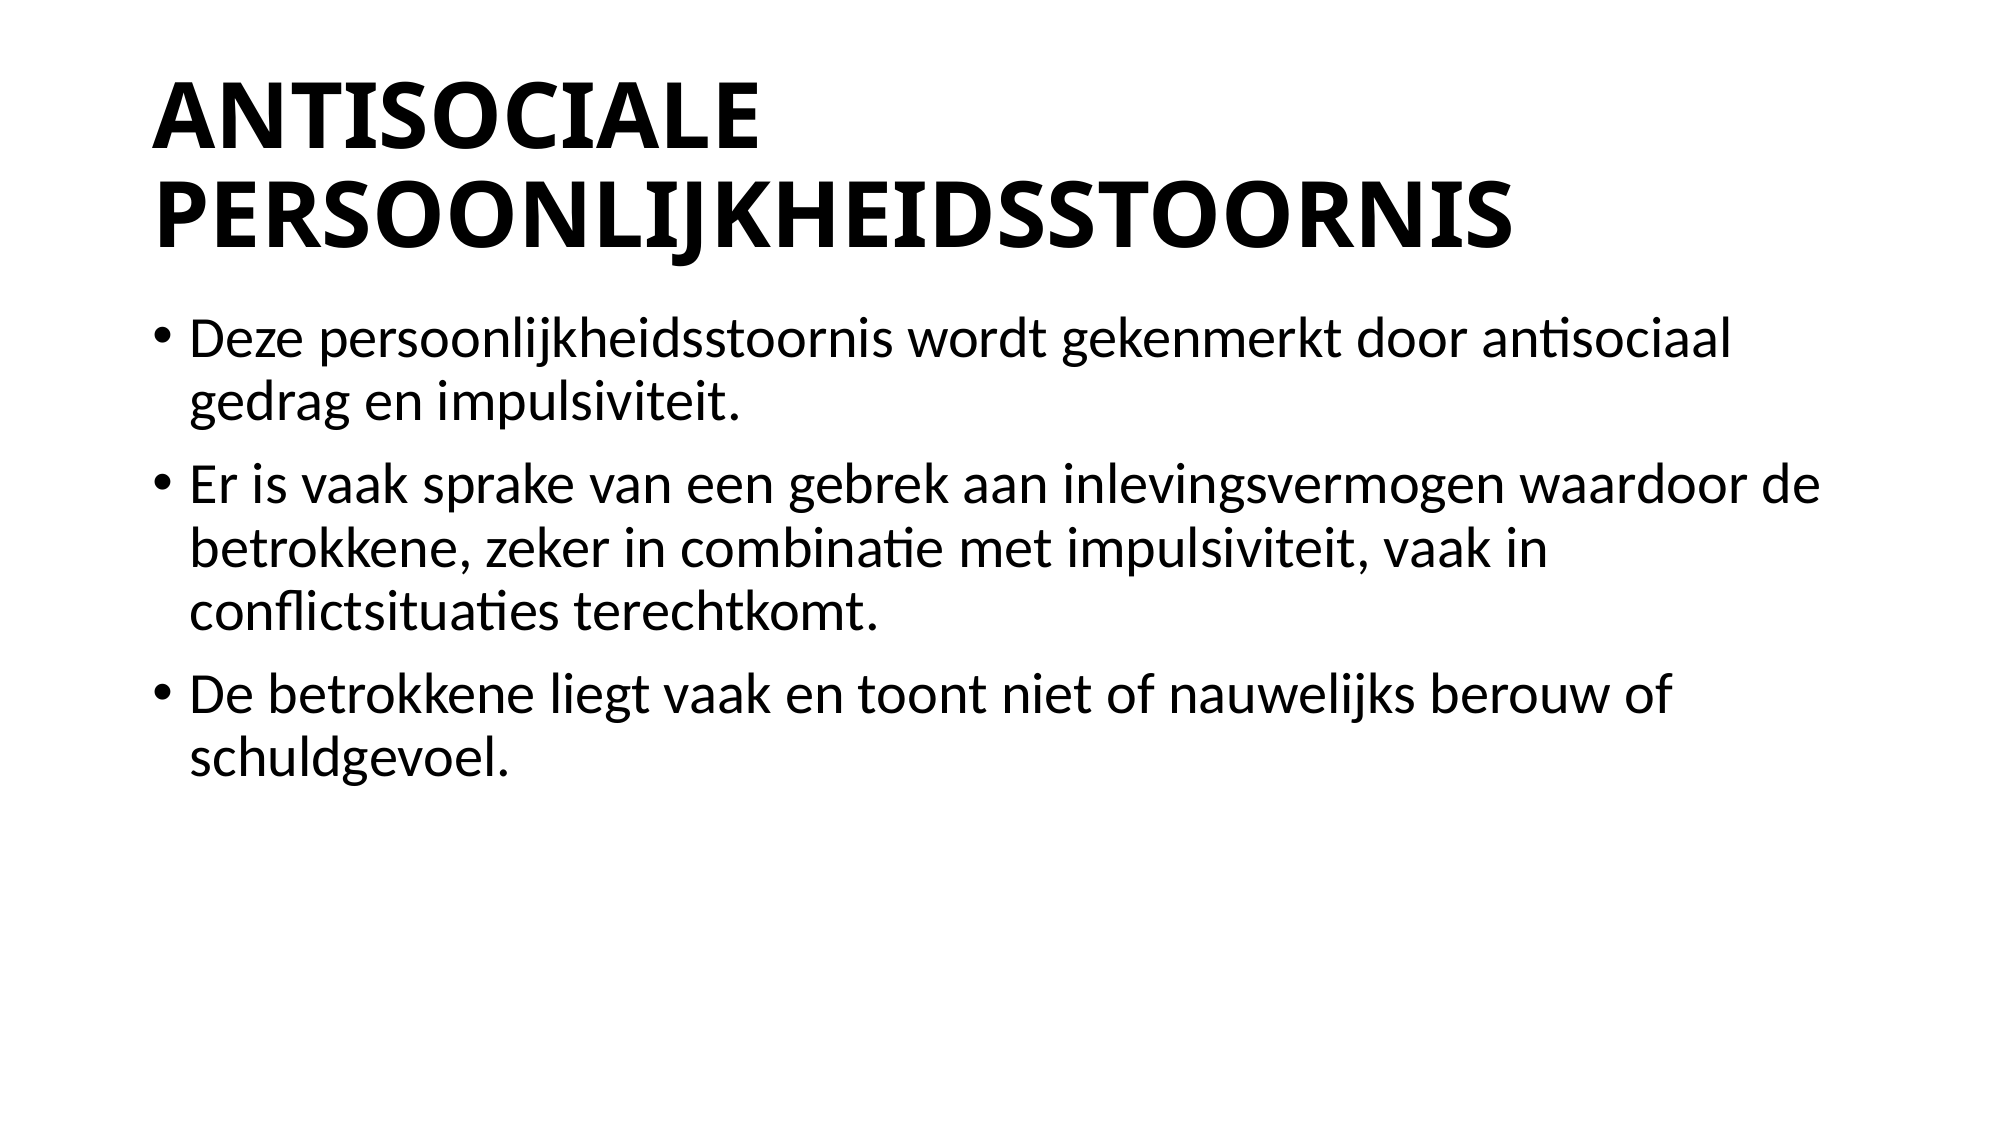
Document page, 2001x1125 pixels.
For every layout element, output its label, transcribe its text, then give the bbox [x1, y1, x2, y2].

title Antisociale persoonlijkheidsstoornis [137, 59, 1863, 278]
list Deze persoonlijkheidsstoornis wordt gekenmerkt door antisociaal gedrag en impulsiviteit. Er is vaak sprake van een gebrek aan inlevingsvermogen waardoor de betrokkene, zeker in combinatie met impulsiviteit, vaak in conflictsituaties terechtkomt. De betrokkene liegt vaak en toont niet of nauwelijks berouw of schuldgevoel. [137, 299, 1863, 1014]
